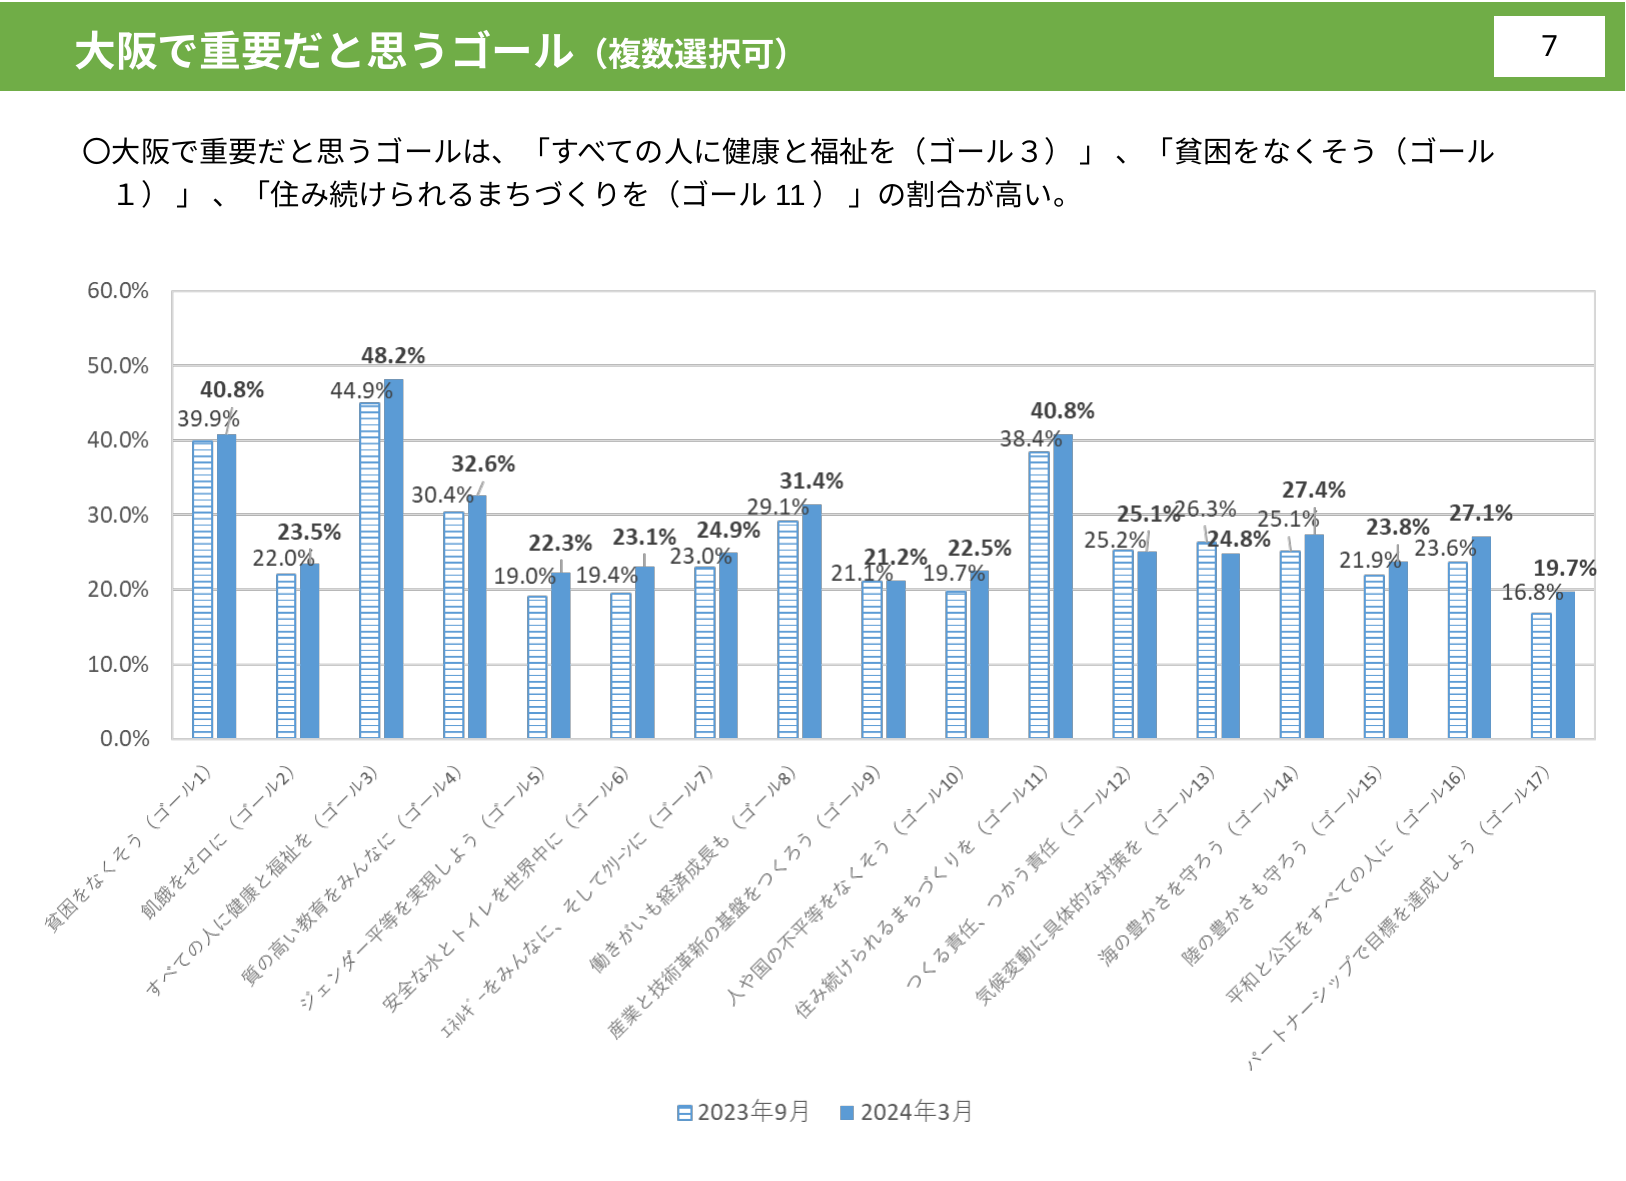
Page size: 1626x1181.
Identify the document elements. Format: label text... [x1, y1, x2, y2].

slide_number 6 [1493, 15, 1606, 78]
text_box 〇大阪で重要だと思うゴールは、「すべての人に健康と福祉を（ゴール３） 」 、「貧困をなくそう（ゴール １） 」 、「住み続けられるまちづくりを（ゴール11） 」の割合が高い。 [67, 129, 1576, 207]
picture [27, 265, 1616, 1148]
text_box 大阪で重要だと思うゴール（複数選択可） [0, 2, 1625, 91]
